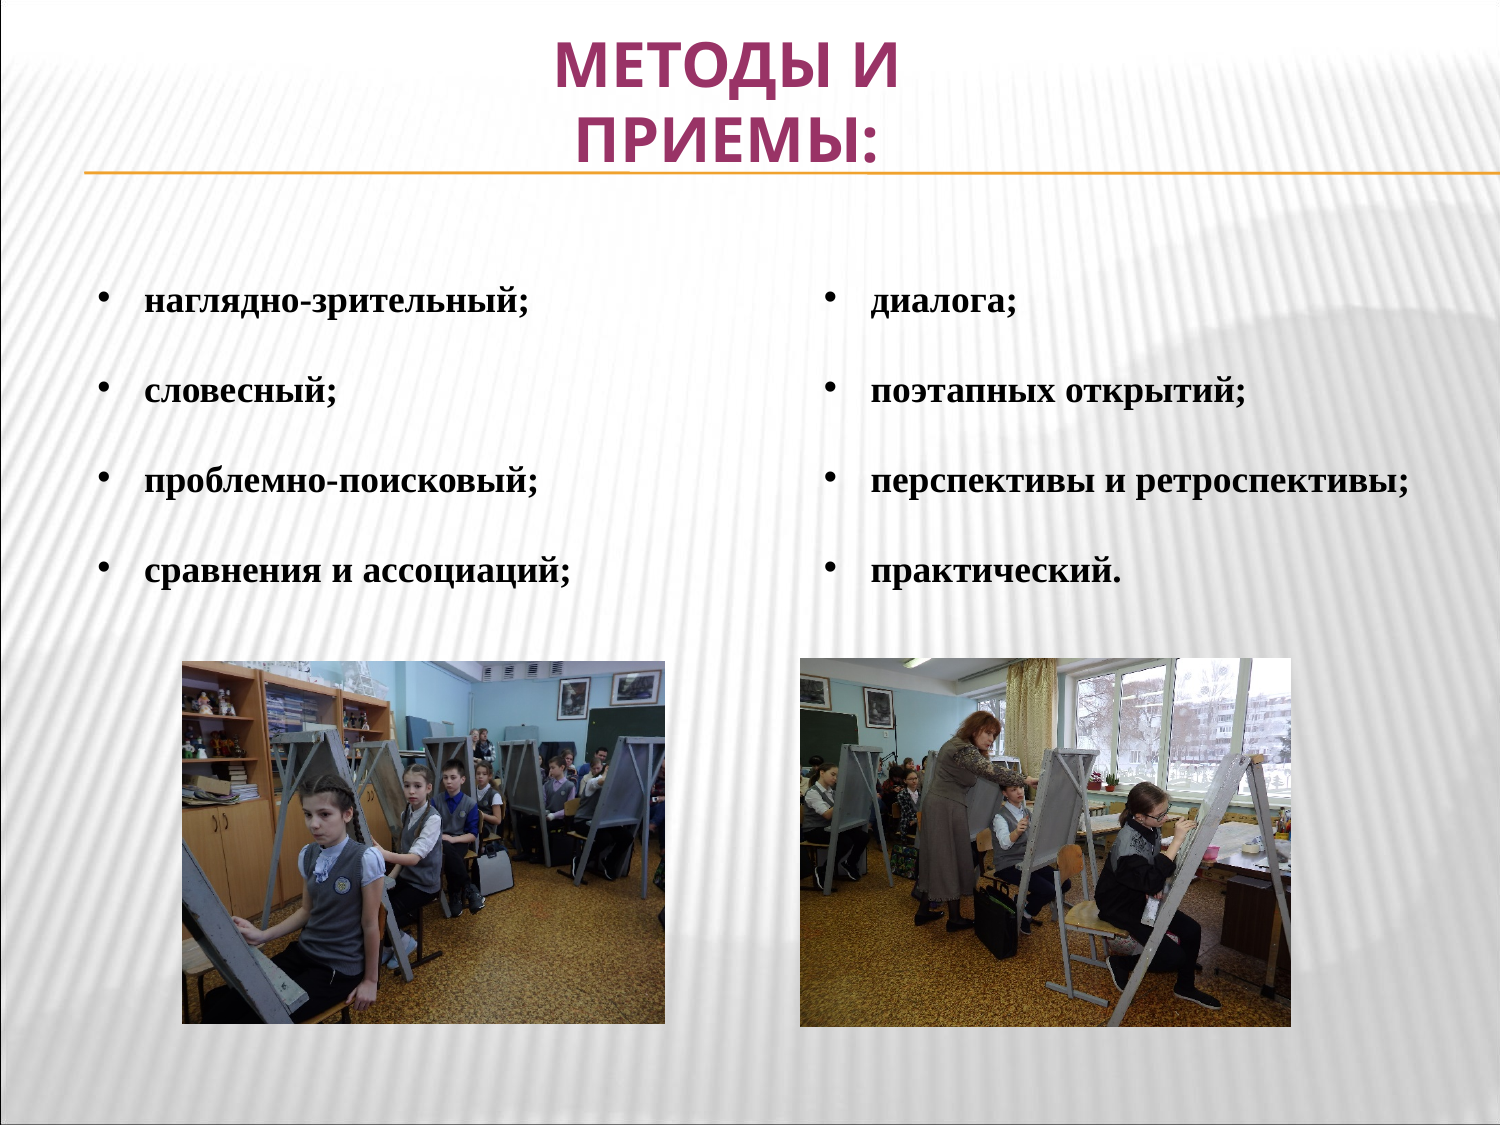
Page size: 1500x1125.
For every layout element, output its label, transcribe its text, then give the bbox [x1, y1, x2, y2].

title Методы и приемы: [407, 59, 1046, 142]
picture [0, 0, 1500, 1125]
text_box наглядно-зрительный; словесный; проблемно-поисковый; сравнения и ассоциаций; [82, 267, 727, 642]
text_box диалога; поэтапных открытий; перспективы и ретроспективы; практический. [809, 267, 1471, 687]
